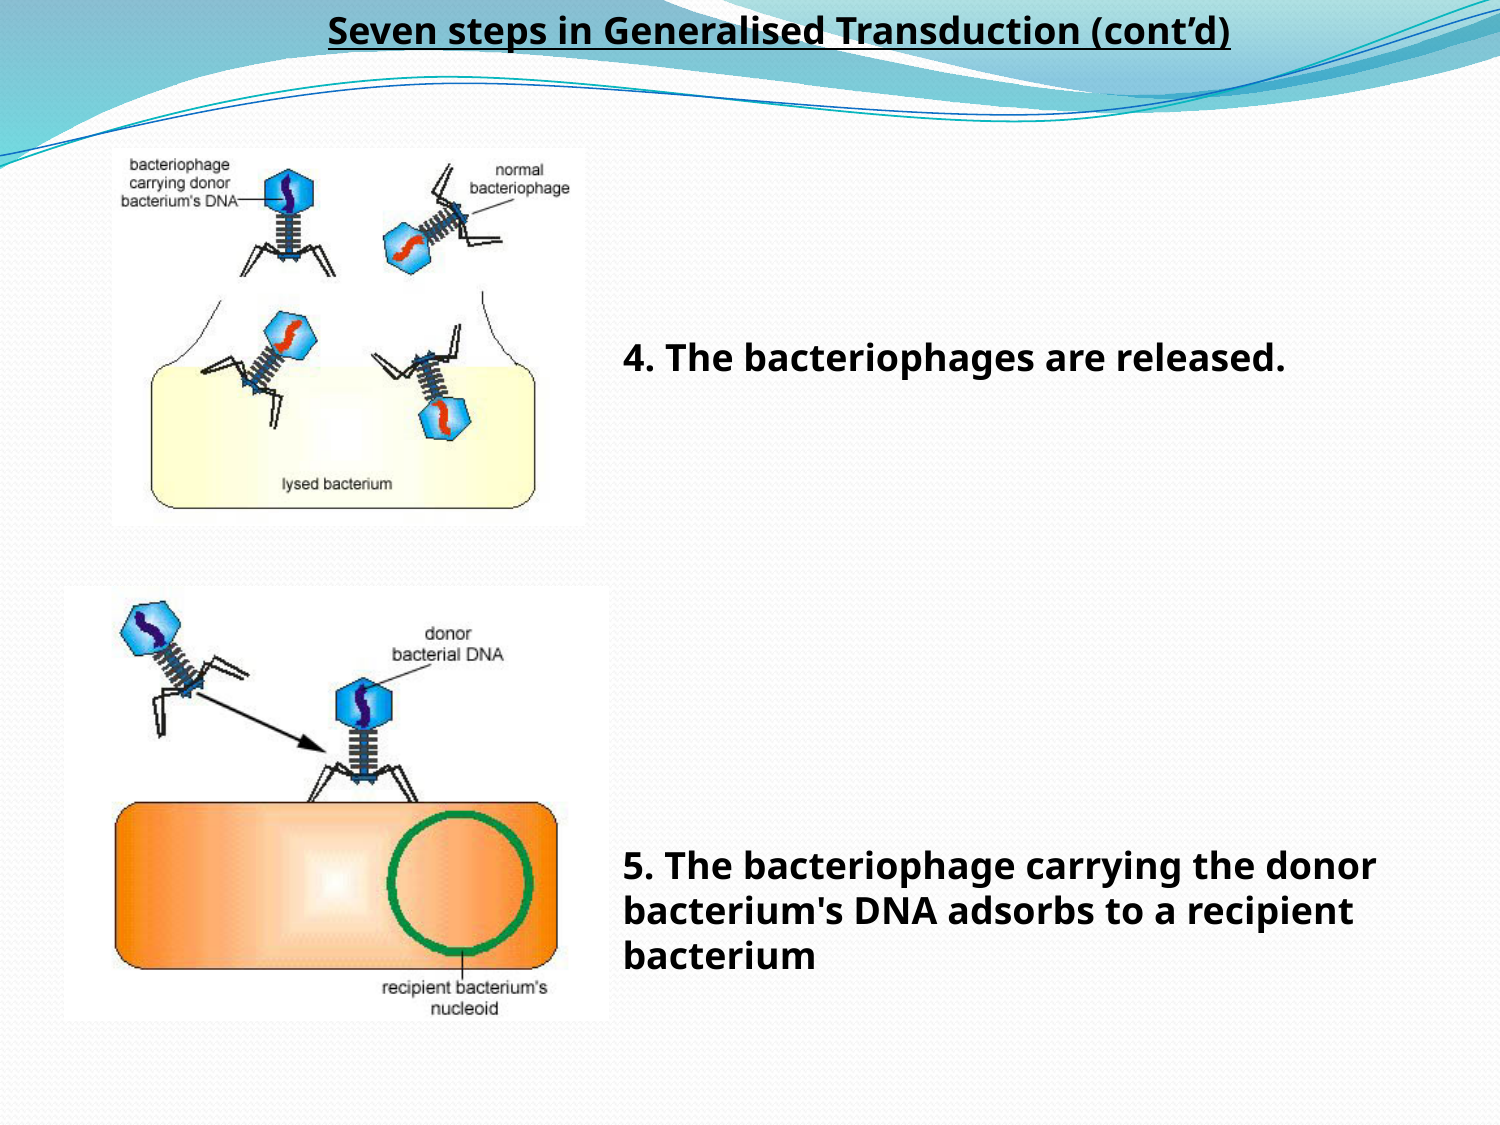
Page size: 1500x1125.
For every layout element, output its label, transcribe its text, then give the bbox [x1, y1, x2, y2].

picture [111, 148, 585, 527]
text_box Seven steps in Generalised Transduction (cont’d) [312, 0, 1270, 60]
text_box 4. The bacteriophages are released. [608, 326, 1329, 387]
text_box 5. The bacteriophage carrying the donor bacterium's DNA adsorbs to a recipient bacterium [615, 834, 1436, 984]
picture [64, 585, 609, 1021]
